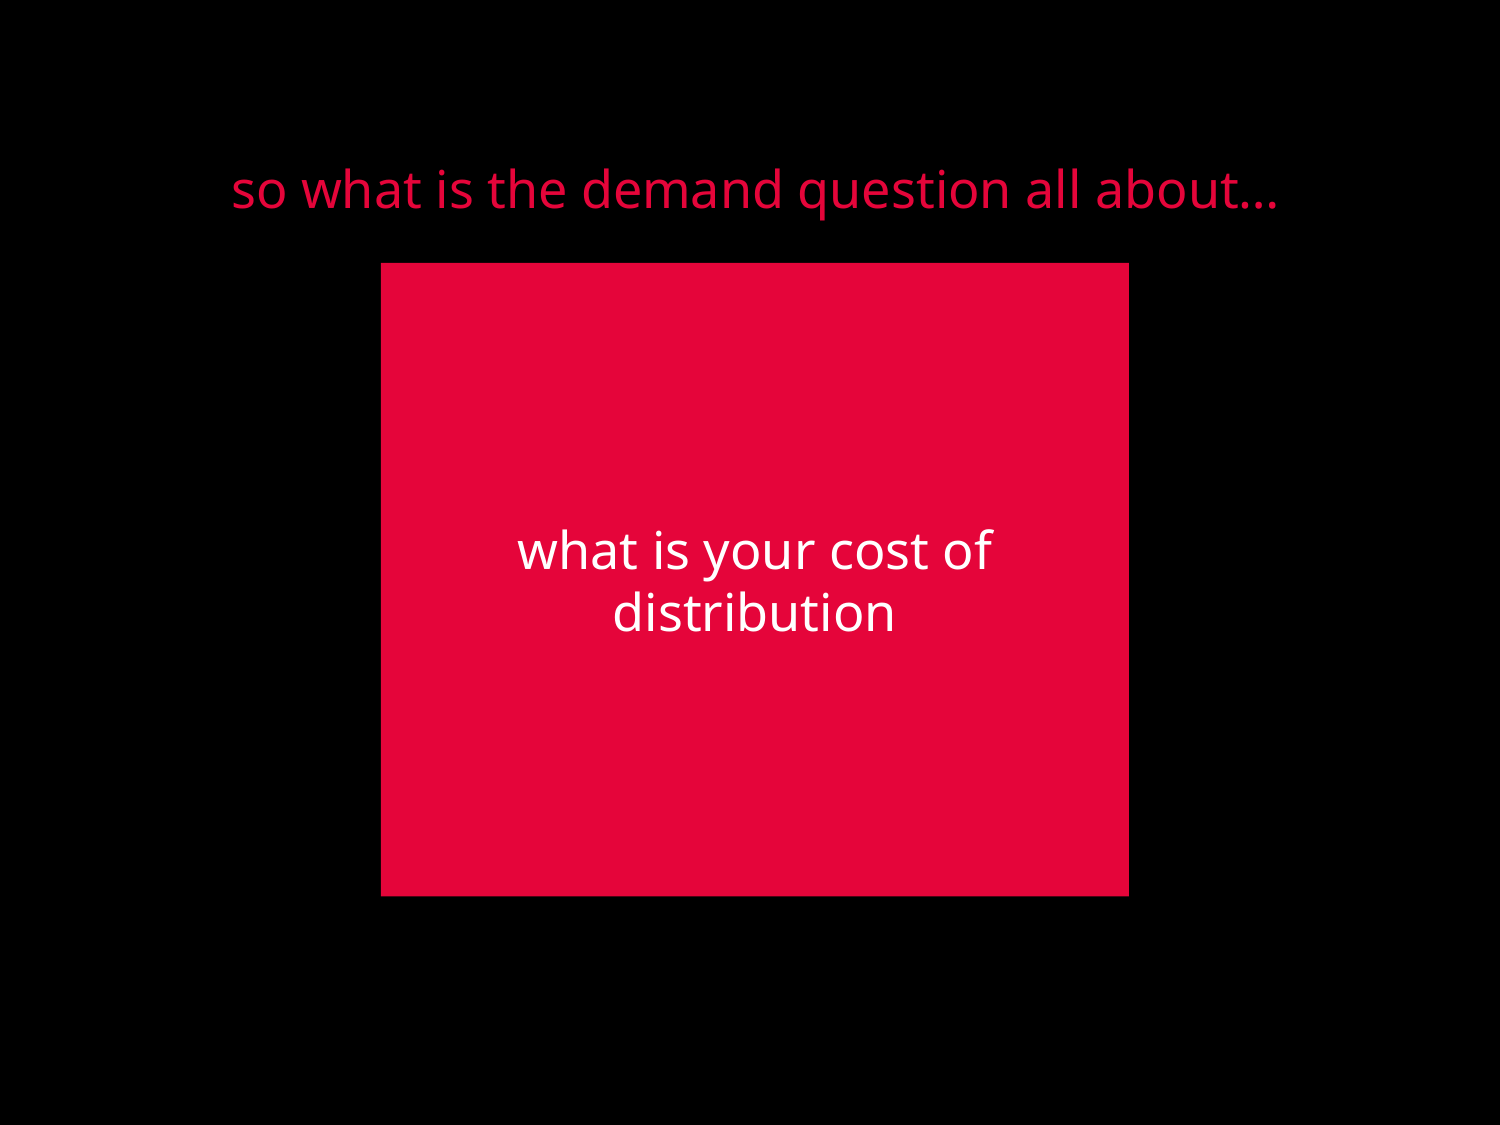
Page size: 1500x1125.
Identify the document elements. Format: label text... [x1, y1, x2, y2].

text_box so what is the demand question all about… [216, 149, 1327, 227]
text_box what is your cost of distribution [380, 262, 1129, 897]
